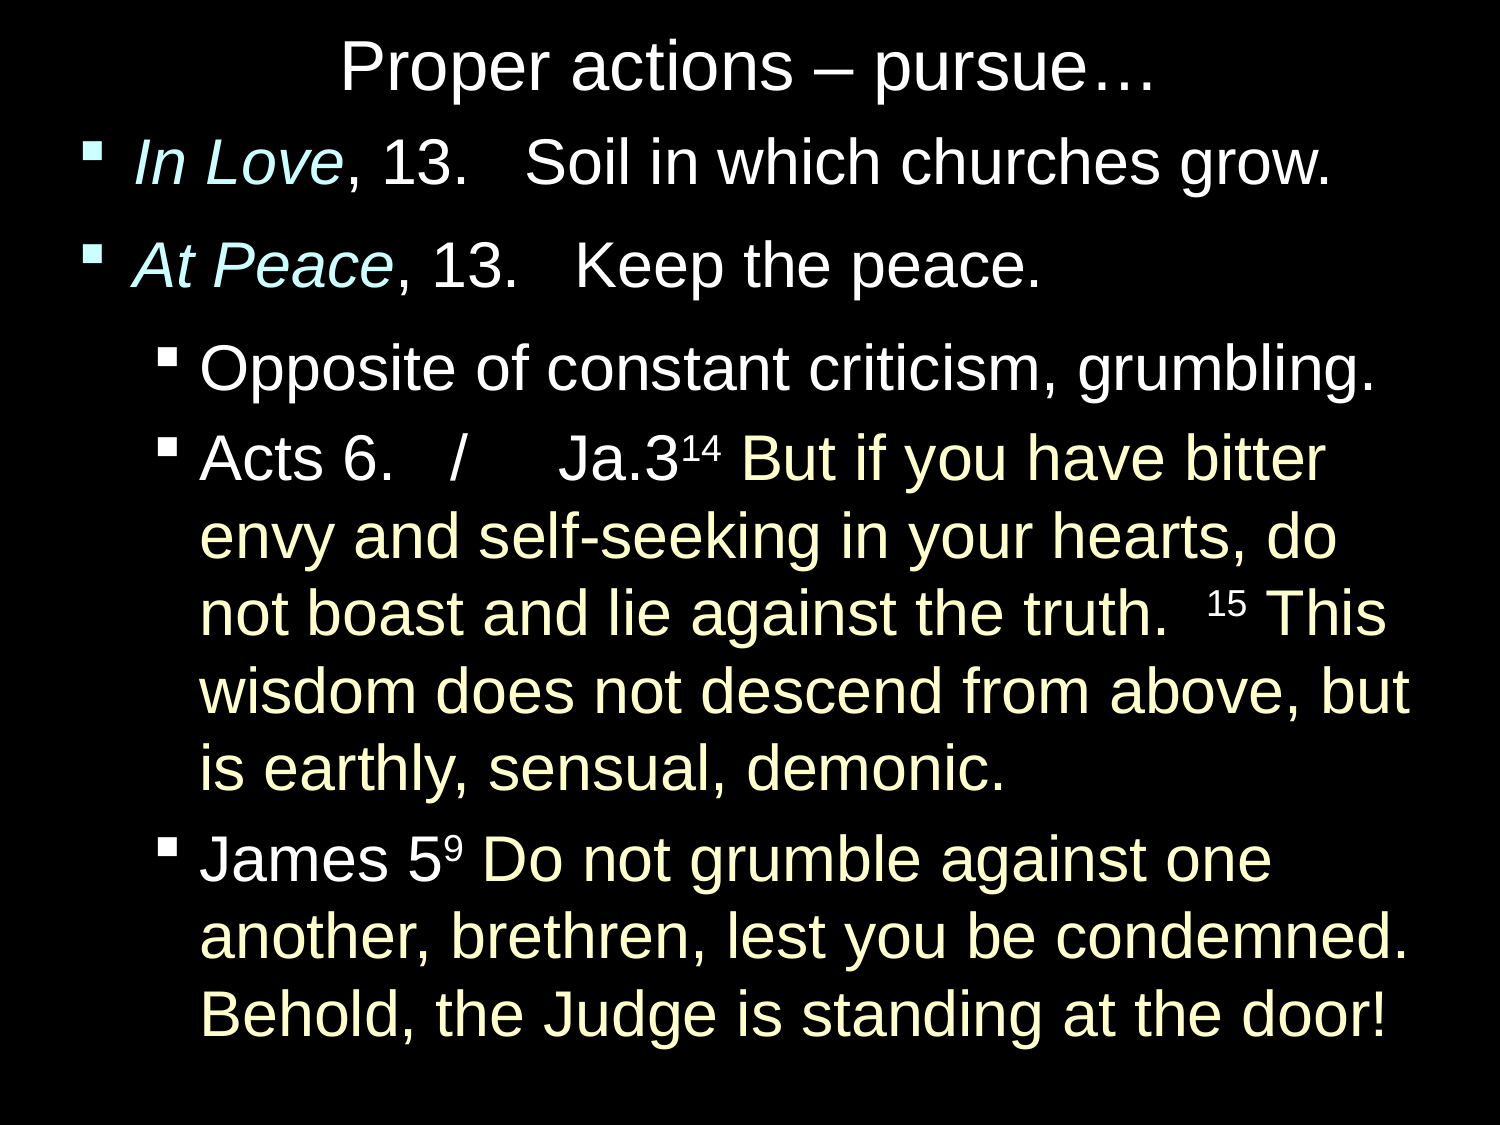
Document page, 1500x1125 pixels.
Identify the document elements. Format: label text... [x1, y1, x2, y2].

list In Love, 13. Soil in which churches grow. At Peace, 13. Keep the peace. Opposite of constant criticism, grumbling. Acts 6. / Ja.314 But if you have bitter envy and self-seeking in your hearts, do not boast and lie against the truth. 15 This wisdom does not descend from above, but is earthly, sensual, demonic. James 59 Do not grumble against one another, brethren, lest you be condemned. Behold, the Judge is standing at the door! [62, 112, 1438, 1050]
title Proper actions – pursue… [75, 12, 1425, 112]
